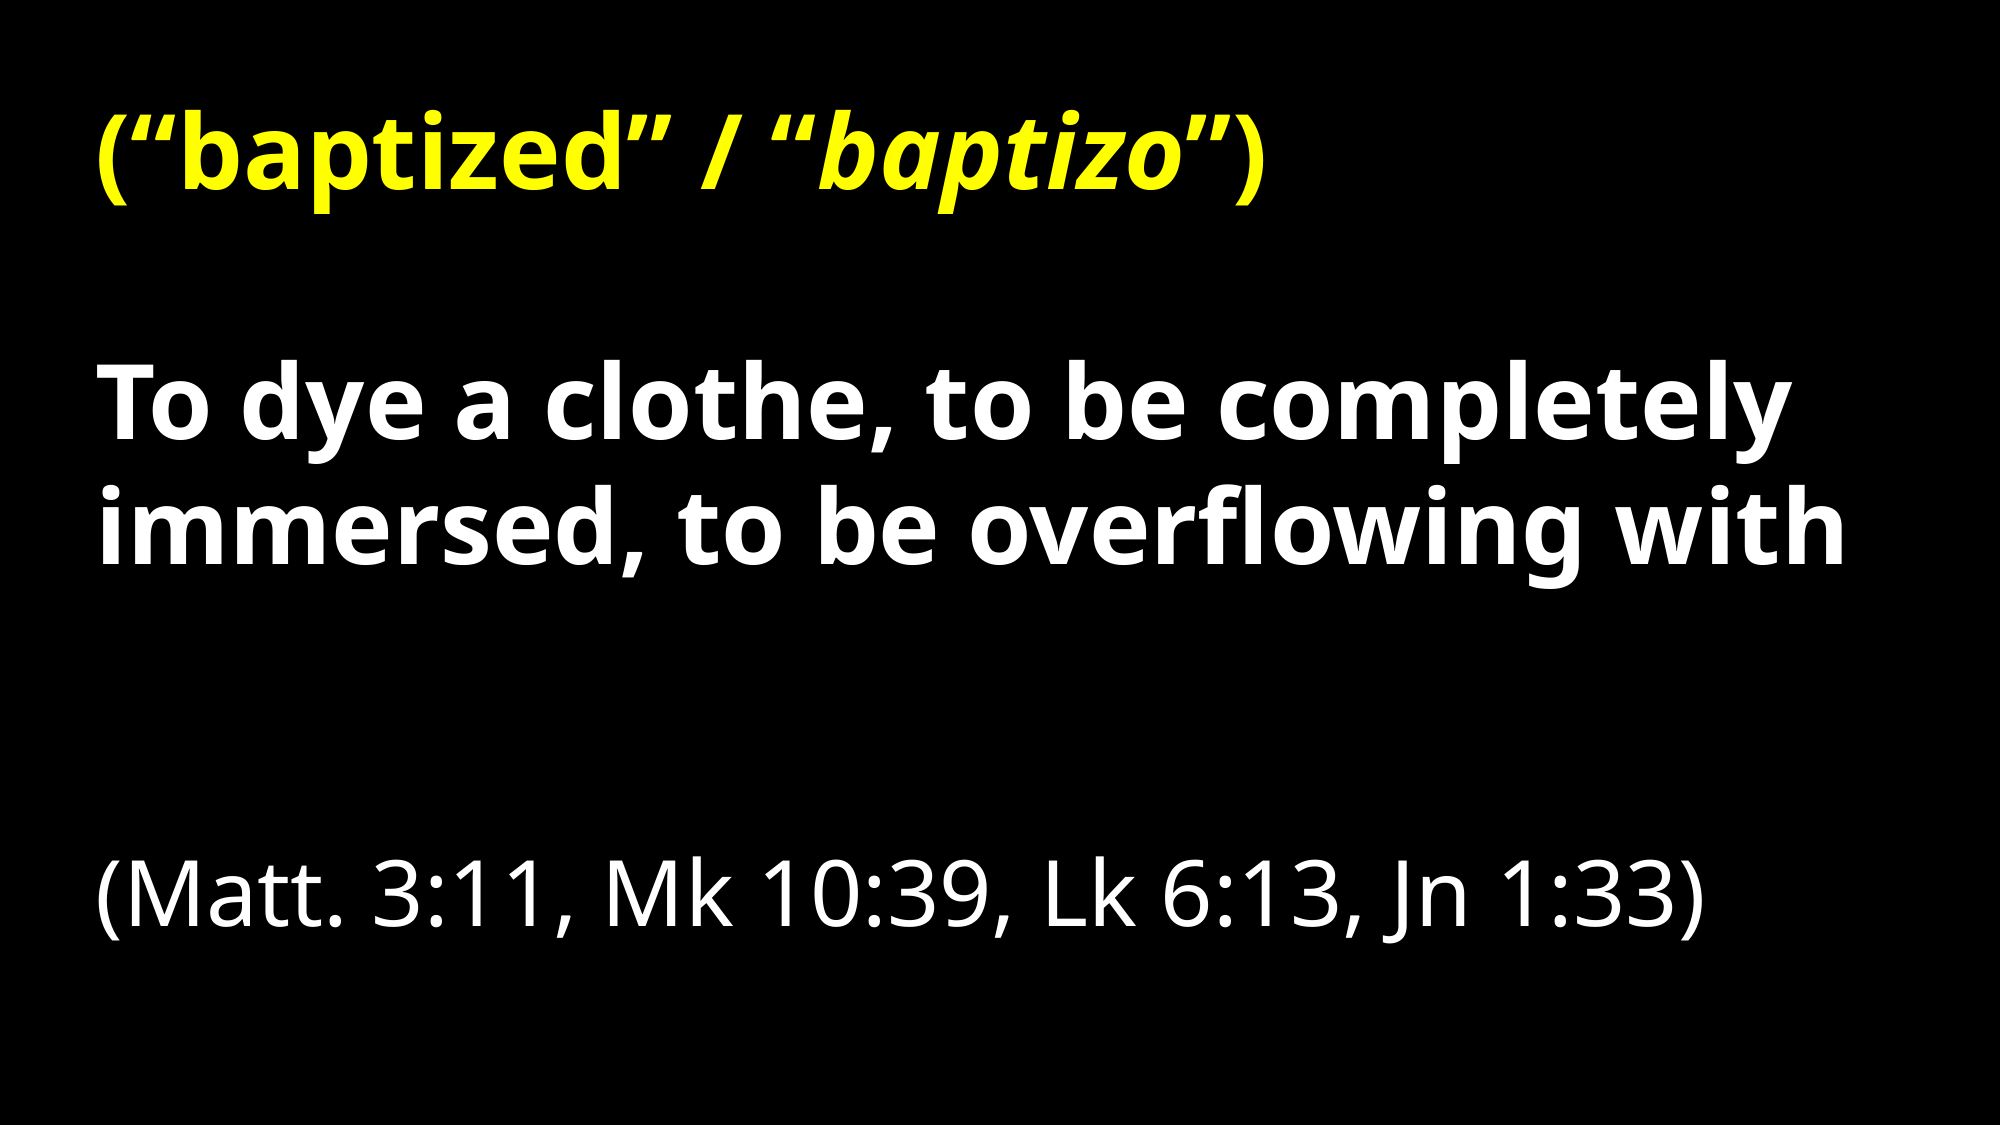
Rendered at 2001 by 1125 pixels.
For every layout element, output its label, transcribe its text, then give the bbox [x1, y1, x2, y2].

text_box [137, 842, 1863, 951]
list (“baptized” / “baptizo”) To dye a clothe, to be completely immersed, to be overflowing with (Matt. 3:11, Mk 10:39, Lk 6:13, Jn 1:33) [80, 78, 1979, 993]
